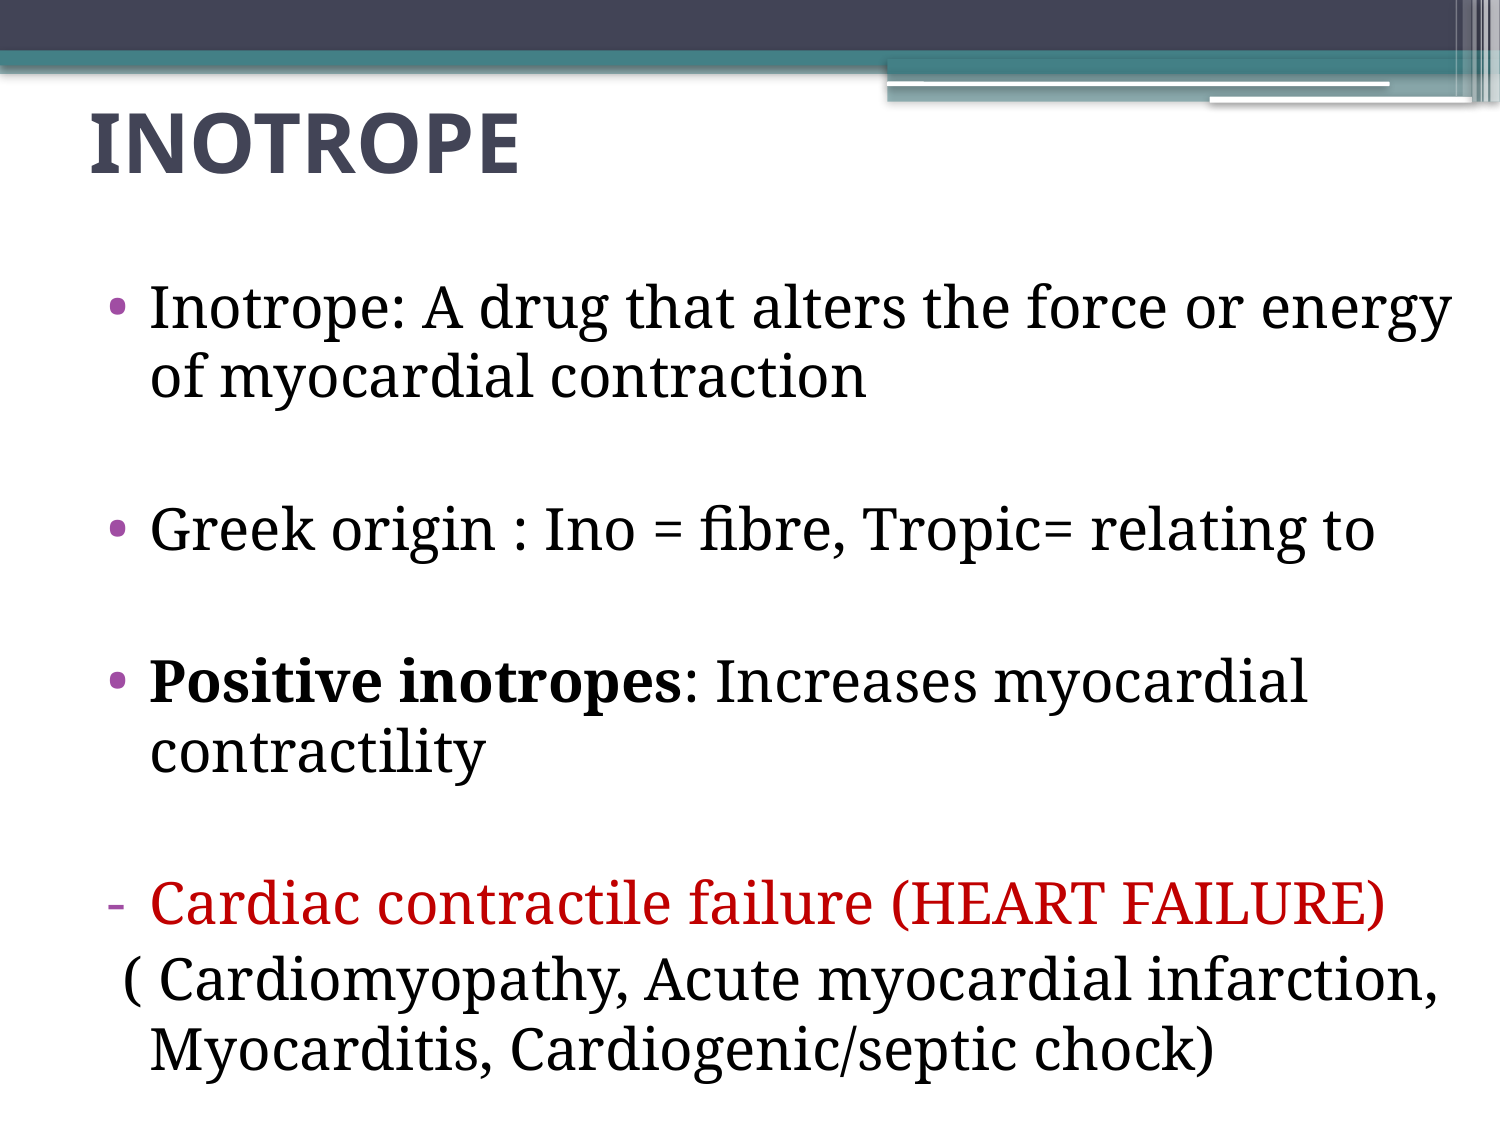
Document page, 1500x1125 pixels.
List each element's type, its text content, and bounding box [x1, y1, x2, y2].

list Inotrope: A drug that alters the force or energy of myocardial contraction Greek origin : Ino = fibre, Tropic= relating to Positive inotropes: Increases myocardial contractility Cardiac contractile failure (HEART FAILURE) ( Cardiomyopathy, Acute myocardial infarction, Myocarditis, Cardiogenic/septic chock) [75, 262, 1500, 1090]
title INOTROPE [75, 46, 1425, 235]
